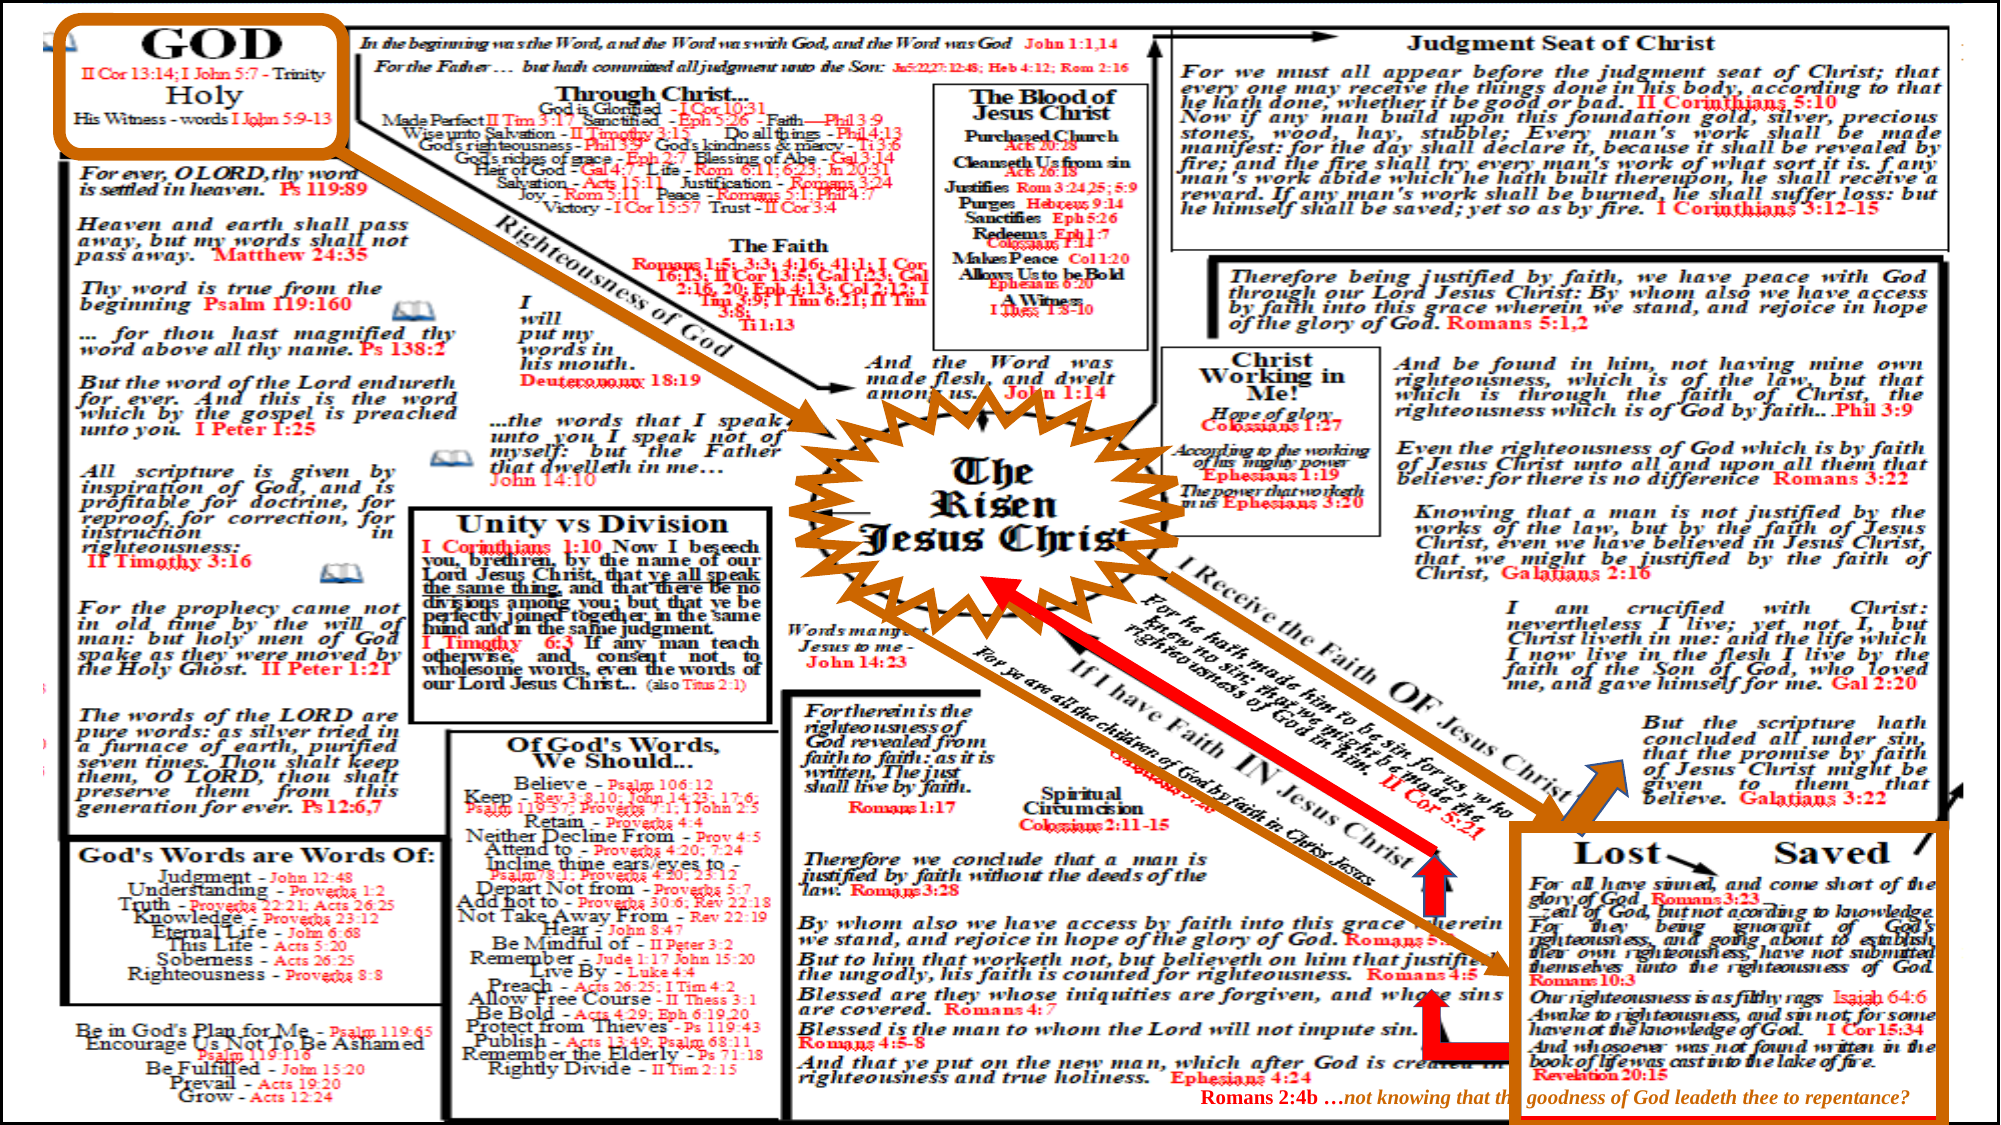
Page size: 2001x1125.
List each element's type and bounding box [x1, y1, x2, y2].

text_box [1168, 576, 1573, 829]
picture [43, 1, 1964, 1125]
text_box [0, 0, 2000, 1125]
text_box [848, 594, 1515, 977]
text_box [980, 576, 1168, 594]
text_box [337, 149, 829, 434]
